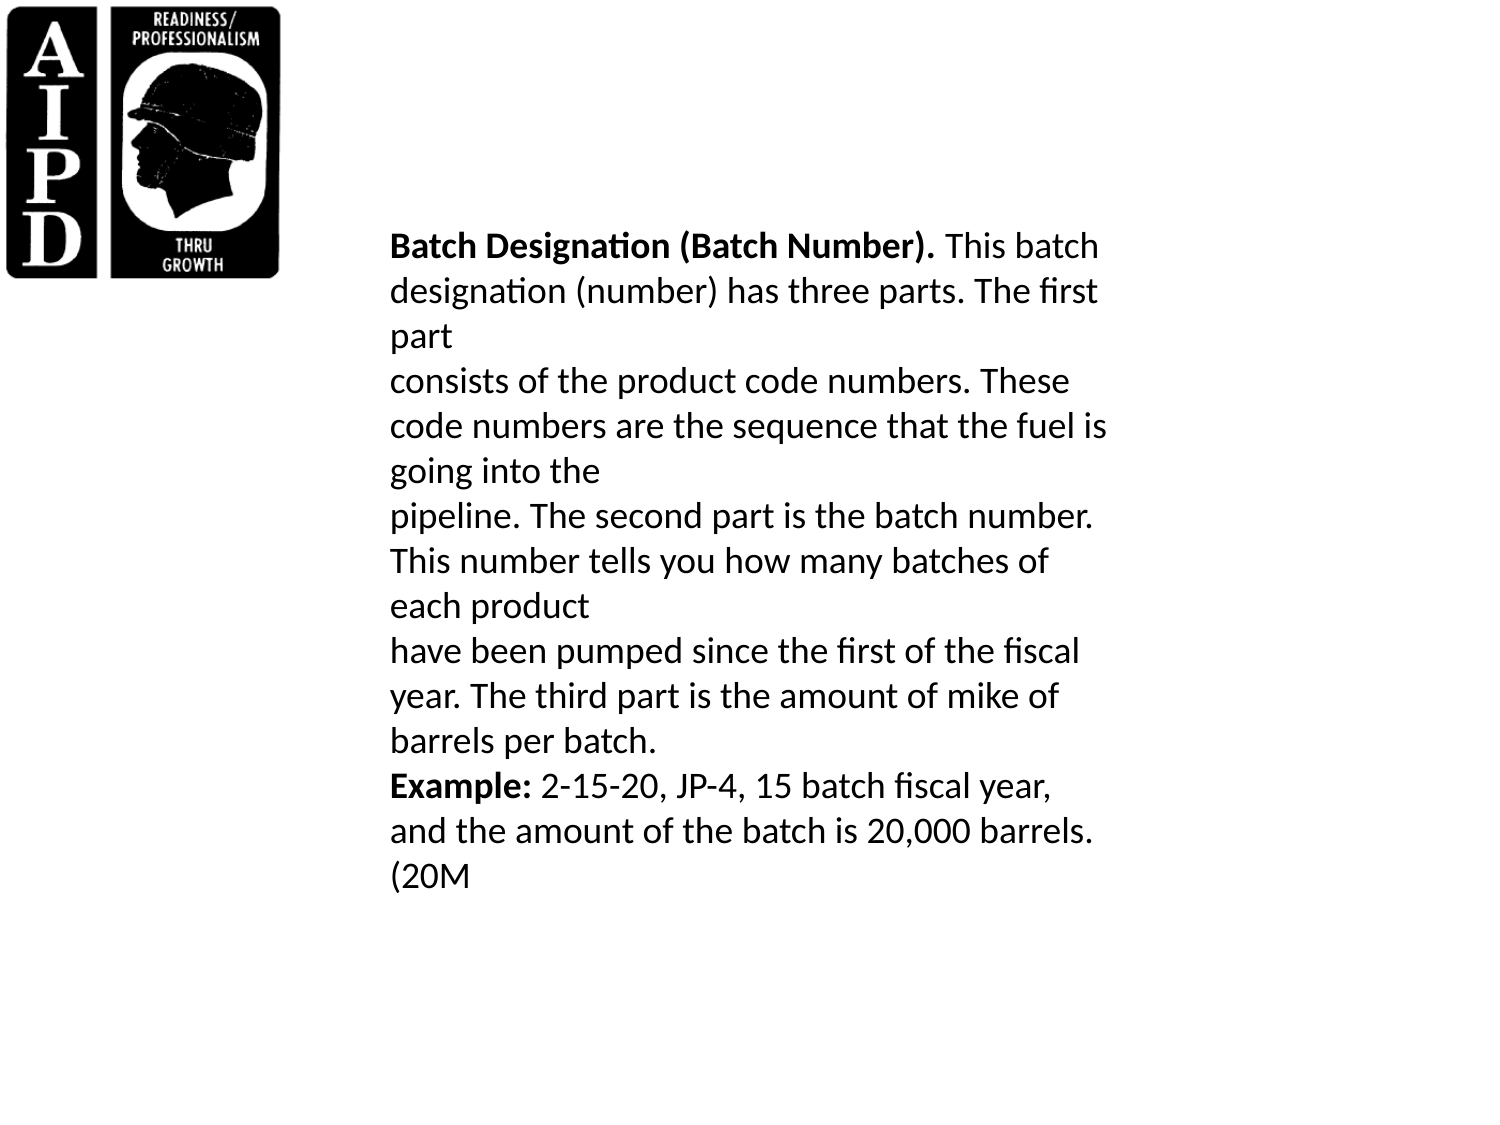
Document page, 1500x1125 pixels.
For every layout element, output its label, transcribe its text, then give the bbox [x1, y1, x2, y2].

text_box Batch Designation (Batch Number). This batch designation (number) has three parts. The first part consists of the product code numbers. These code numbers are the sequence that the fuel is going into the pipeline. The second part is the batch number. This number tells you how many batches of each product have been pumped since the first of the fiscal year. The third part is the amount of mike of barrels per batch. Example: 2-15-20, JP-4, 15 batch fiscal year, and the amount of the batch is 20,000 barrels. (20M [374, 214, 1125, 904]
picture [0, 0, 289, 288]
